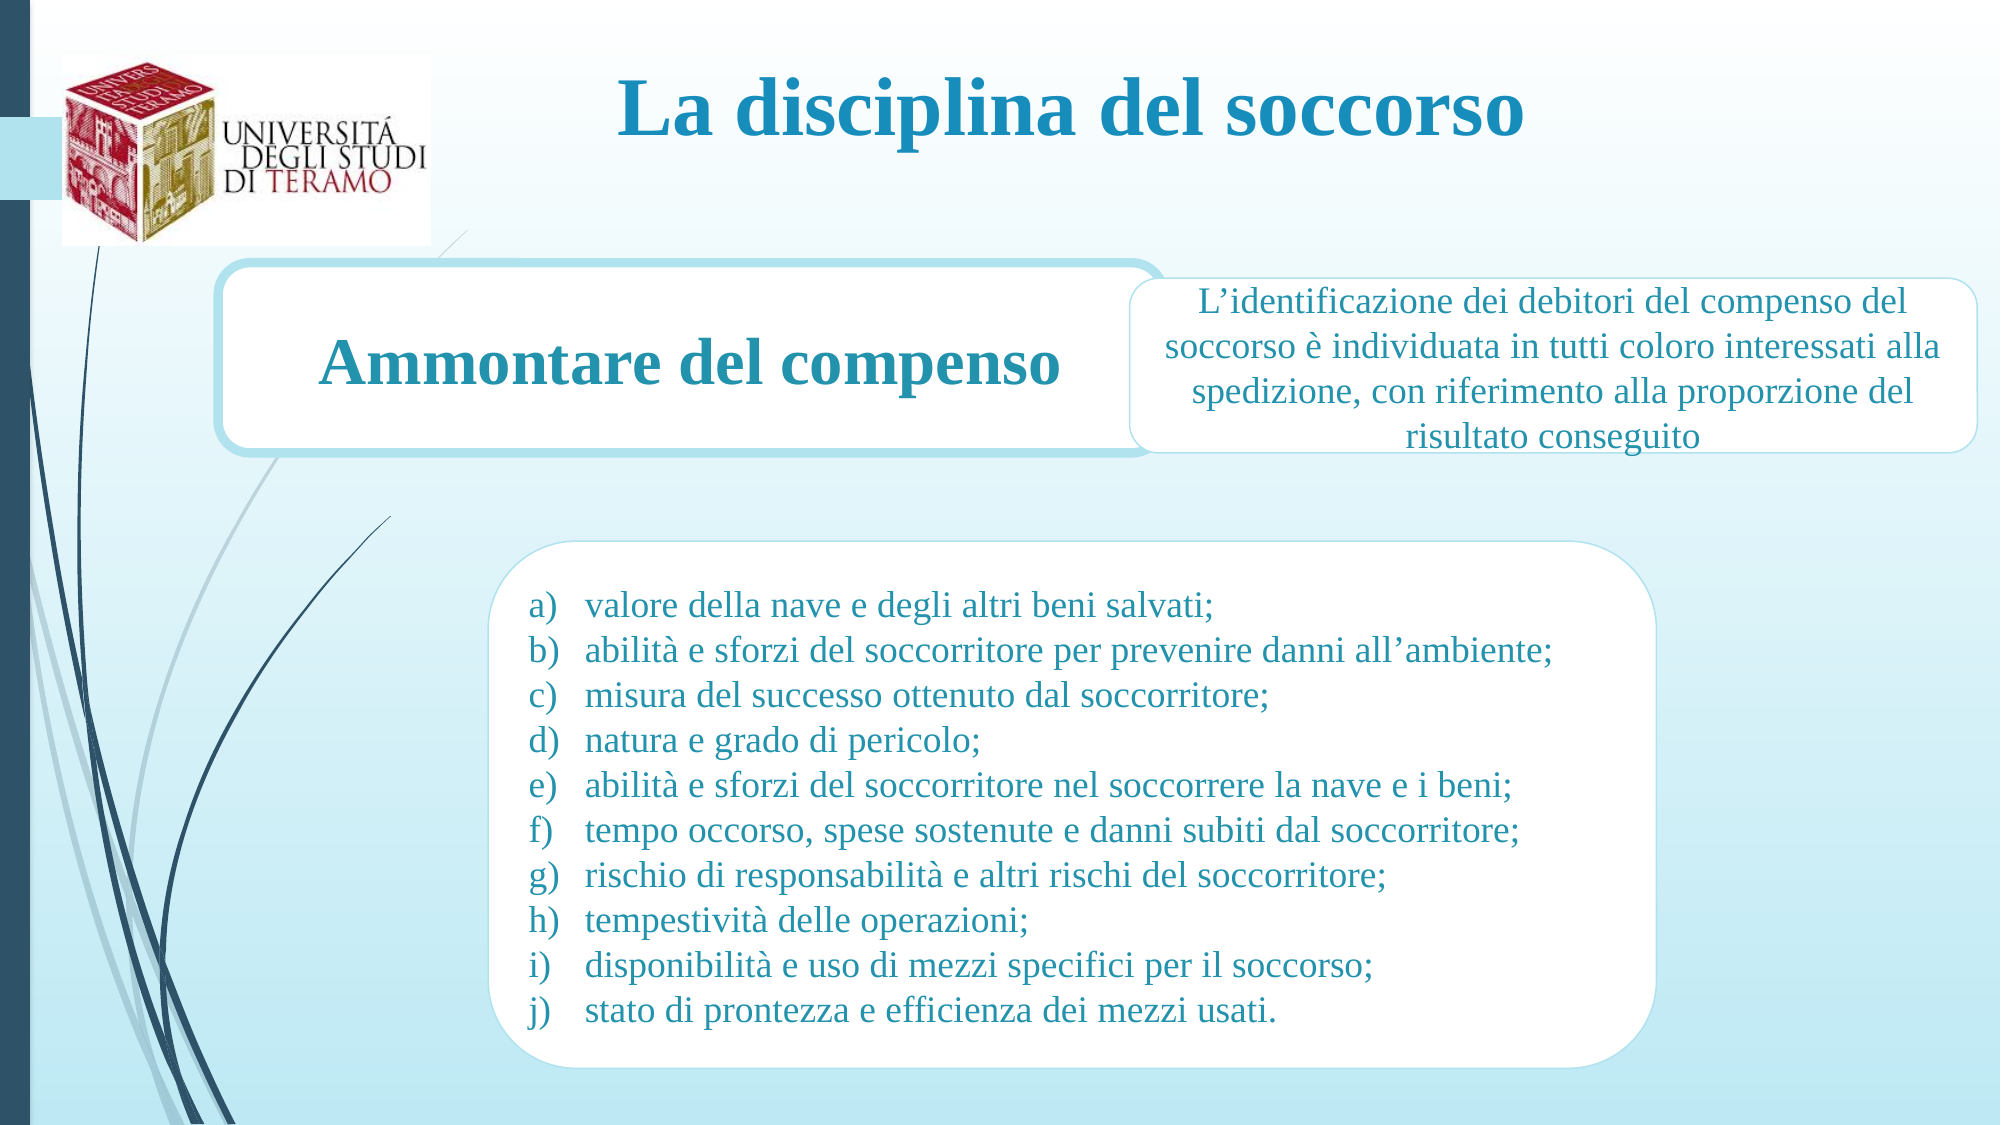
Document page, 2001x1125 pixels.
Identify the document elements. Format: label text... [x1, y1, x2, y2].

text_box L’identificazione dei debitori del compenso del soccorso è individuata in tutti coloro interessati alla spedizione, con riferimento alla proporzione del risultato conseguito [1128, 276, 1979, 455]
picture [61, 55, 431, 246]
text_box valore della nave e degli altri beni salvati; abilità e sforzi del soccorritore per prevenire danni all’ambiente; misura del successo ottenuto dal soccorritore; natura e grado di pericolo; abilità e sforzi del soccorritore nel soccorrere la nave e i beni; tempo occorso, spese sostenute e danni subiti dal soccorritore; rischio di responsabilità e altri rischi del soccorritore; tempestività delle operazioni; disponibilità e uso di mezzi specifici per il soccorso; stato di prontezza e efficienza dei mezzi usati. [486, 539, 1658, 1070]
text_box La disciplina del soccorso [341, 44, 1804, 175]
text_box Ammontare del compenso [216, 261, 1160, 455]
